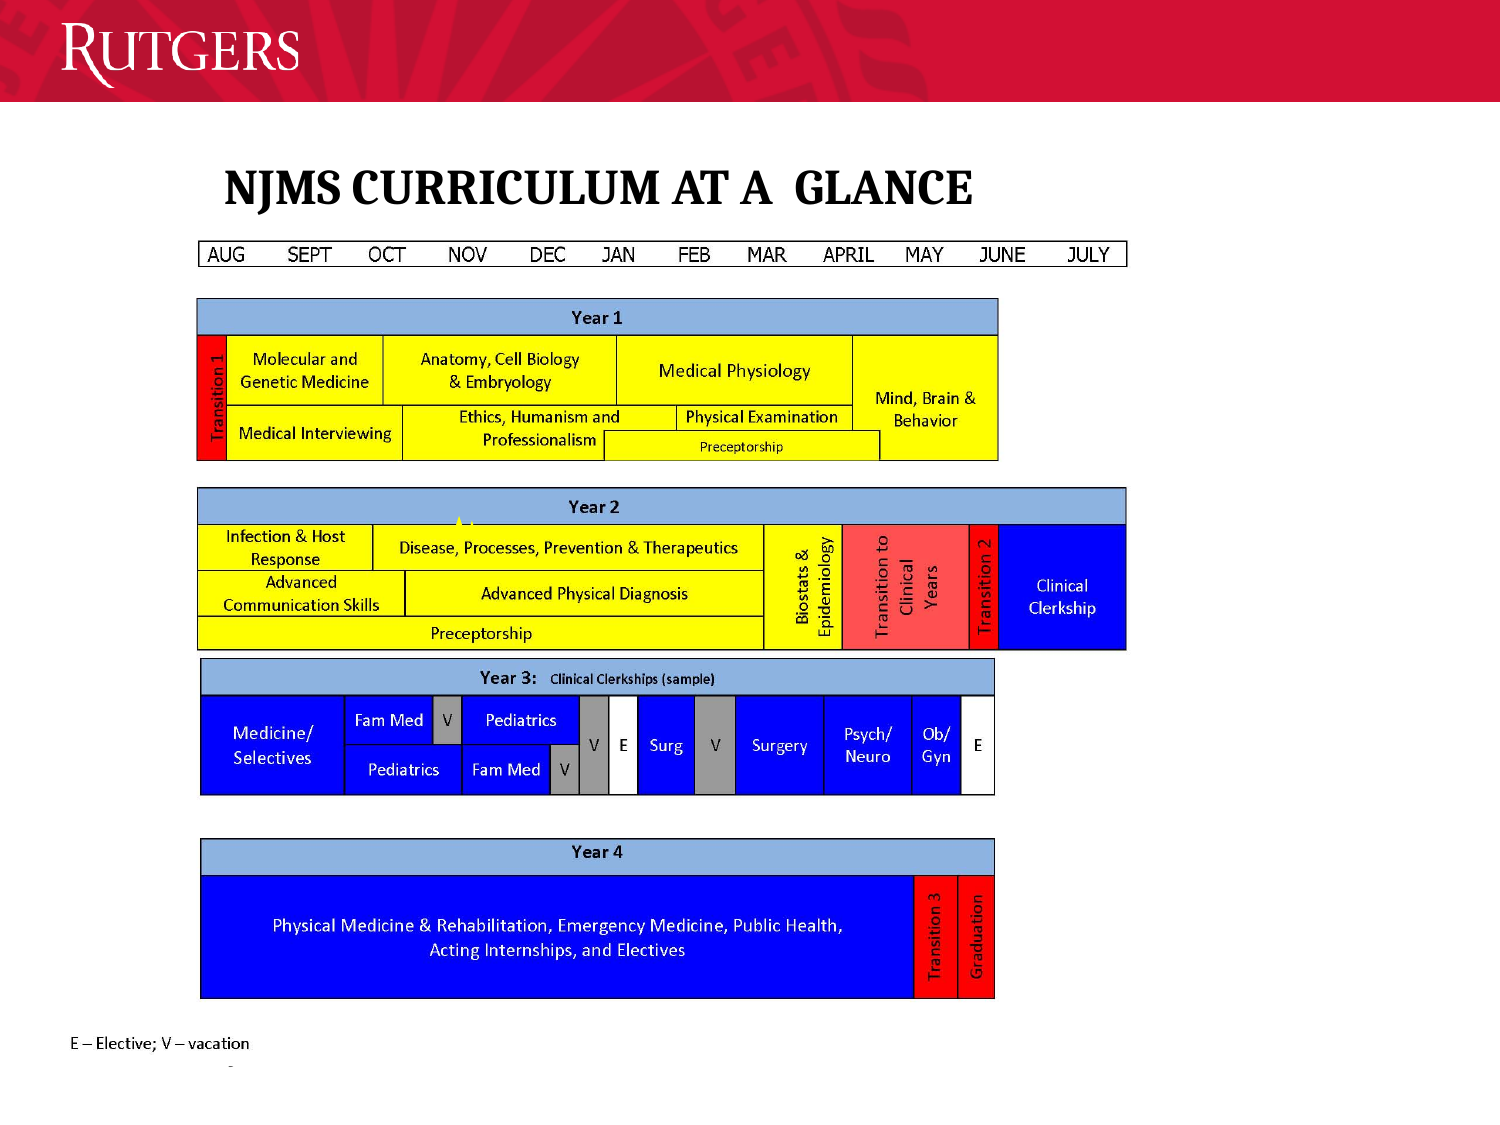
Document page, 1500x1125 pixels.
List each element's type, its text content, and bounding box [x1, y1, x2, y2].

picture [34, 177, 1163, 1066]
text_box NJMS CURRICULUM AT A GLANCE [209, 147, 989, 176]
picture [0, 0, 1500, 102]
